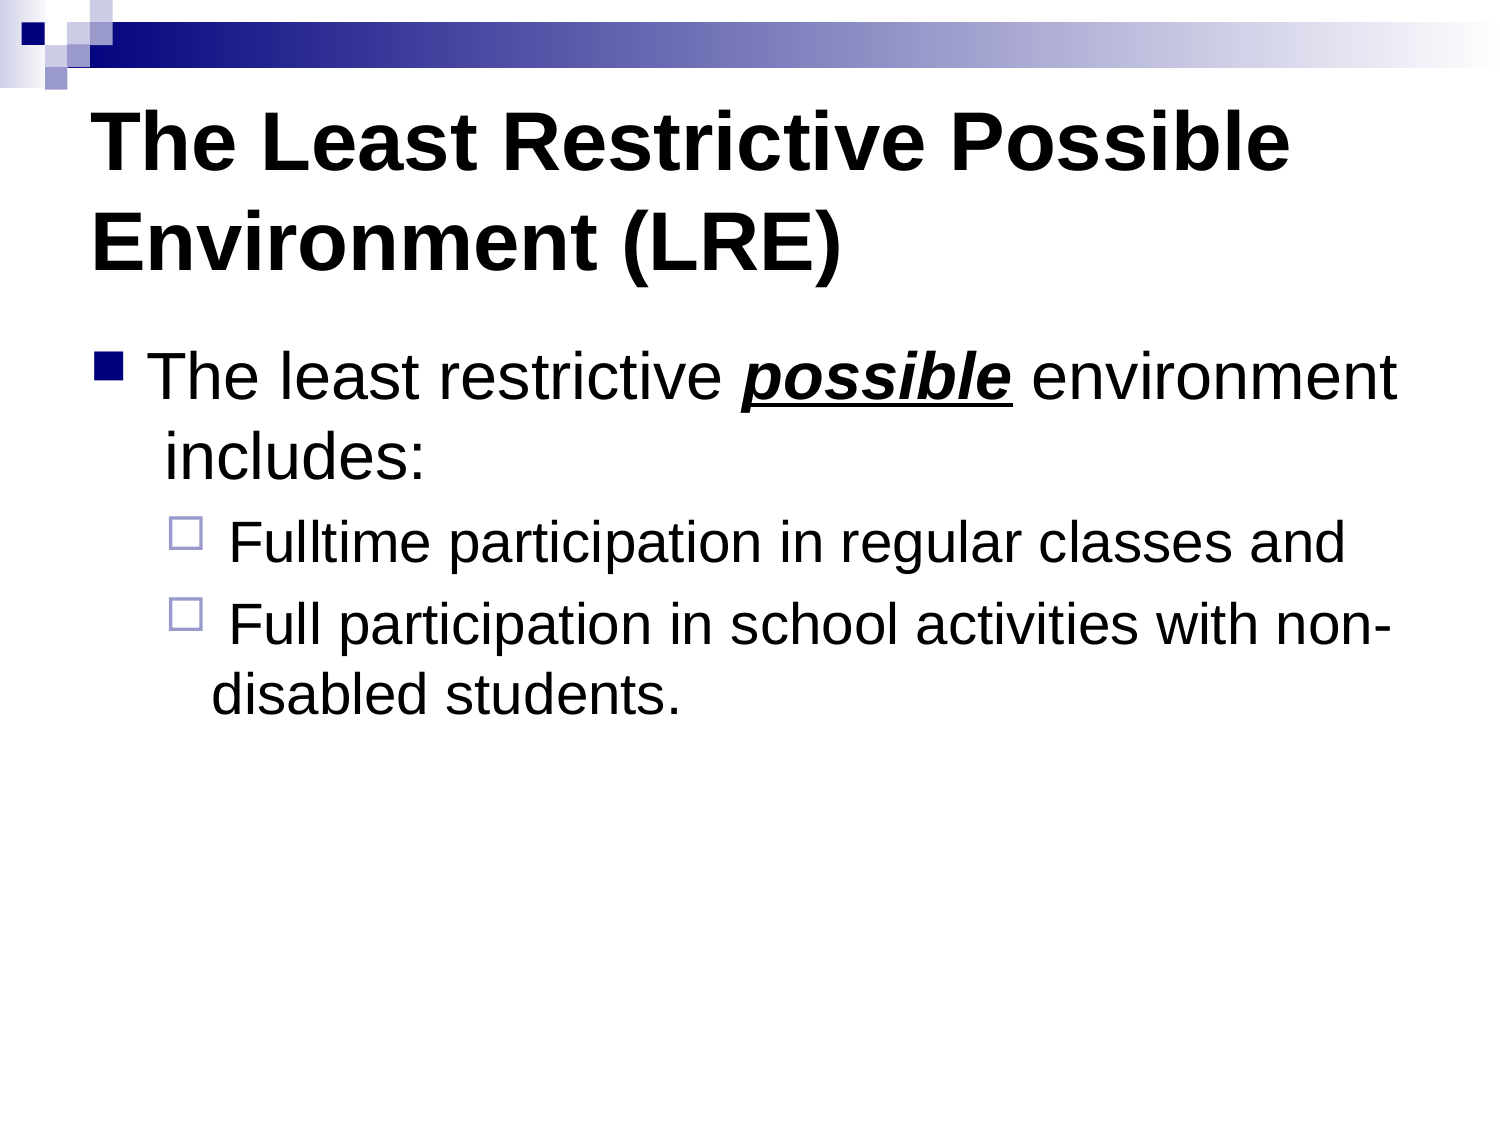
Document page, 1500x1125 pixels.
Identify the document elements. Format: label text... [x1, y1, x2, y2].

list The least restrictive possible environment includes: Fulltime participation in regular classes and Full participation in school activities with non-disabled students. [75, 324, 1425, 963]
title The Least Restrictive Possible Environment (LRE) [75, 75, 1500, 300]
